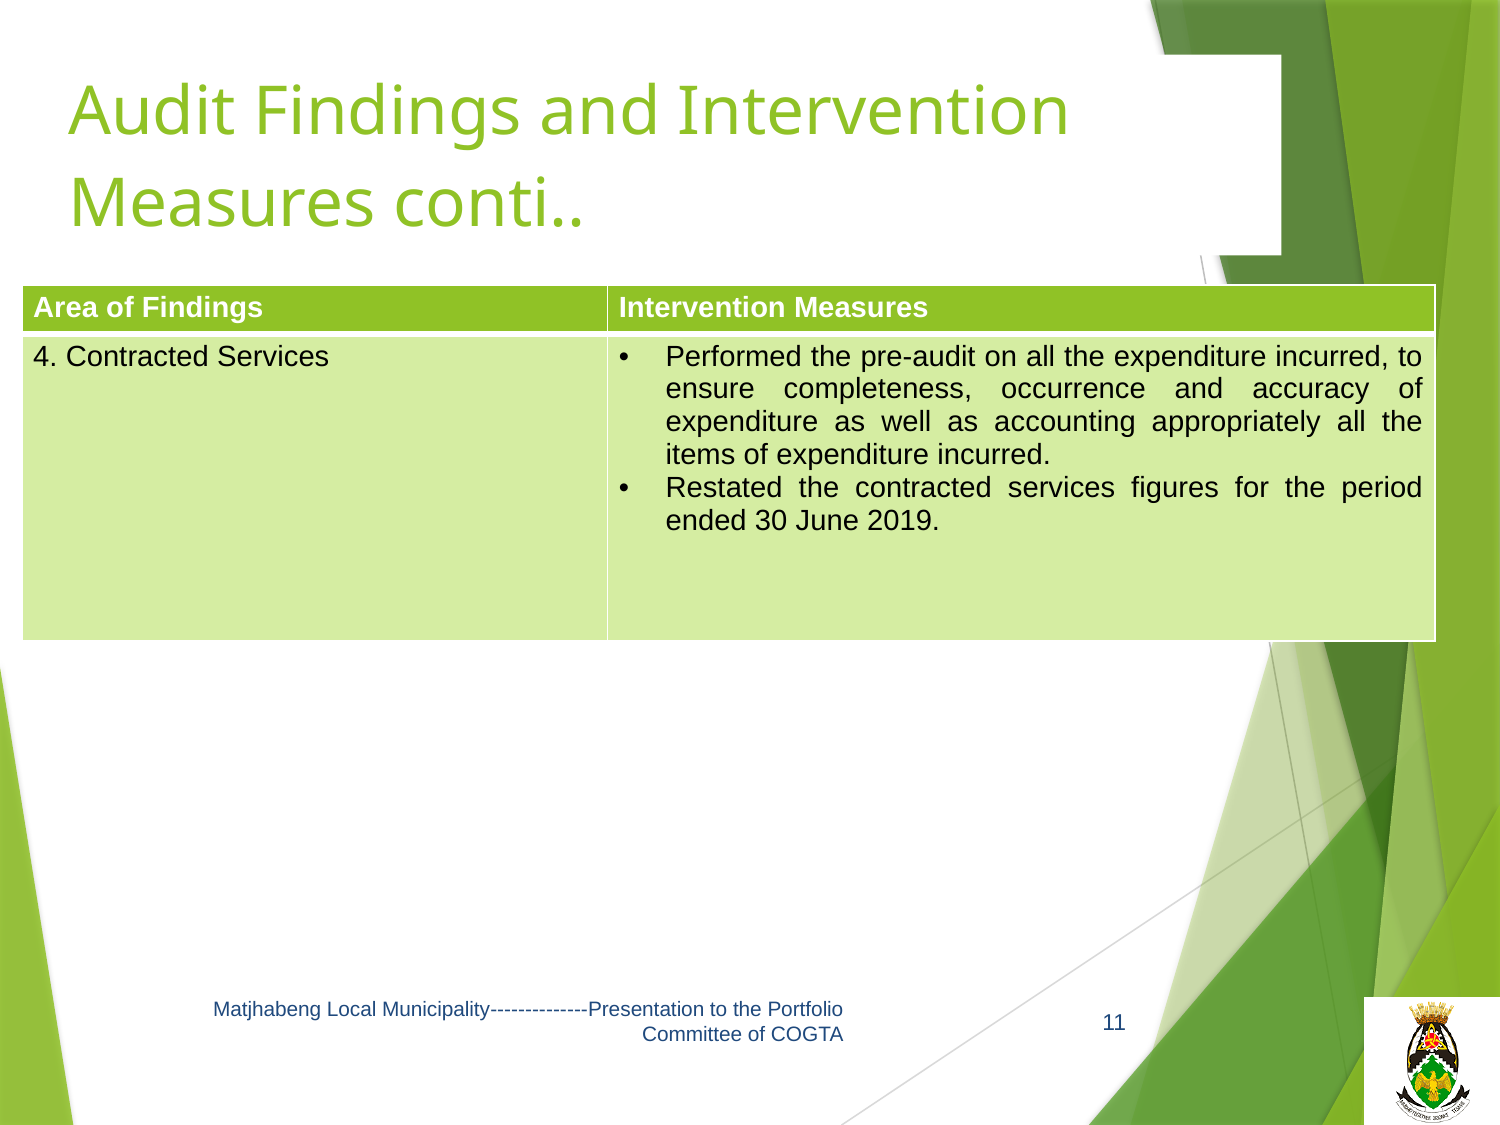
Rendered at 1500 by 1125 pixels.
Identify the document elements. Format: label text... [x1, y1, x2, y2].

title Audit Findings and Intervention Measures conti.. [53, 54, 1282, 256]
slide_number 11 [1057, 991, 1142, 1051]
footer Matjhabeng Local Municipality--------------Presentation to the Portfolio Committee of COGTA [99, 991, 859, 1051]
table_header Intervention Measures [608, 286, 1434, 331]
picture [1340, 970, 1500, 1125]
table_header Area of Findings [23, 286, 607, 331]
table_cell 4. Contracted Services [23, 337, 607, 640]
table_cell Performed the pre-audit on all the expenditure incurred, to ensure completeness, occurrence and accuracy of expenditure as well as accounting appropriately all the items of expenditure incurred. Restated the contracted services figures for the period ended 30 June 2019. [608, 337, 1434, 640]
